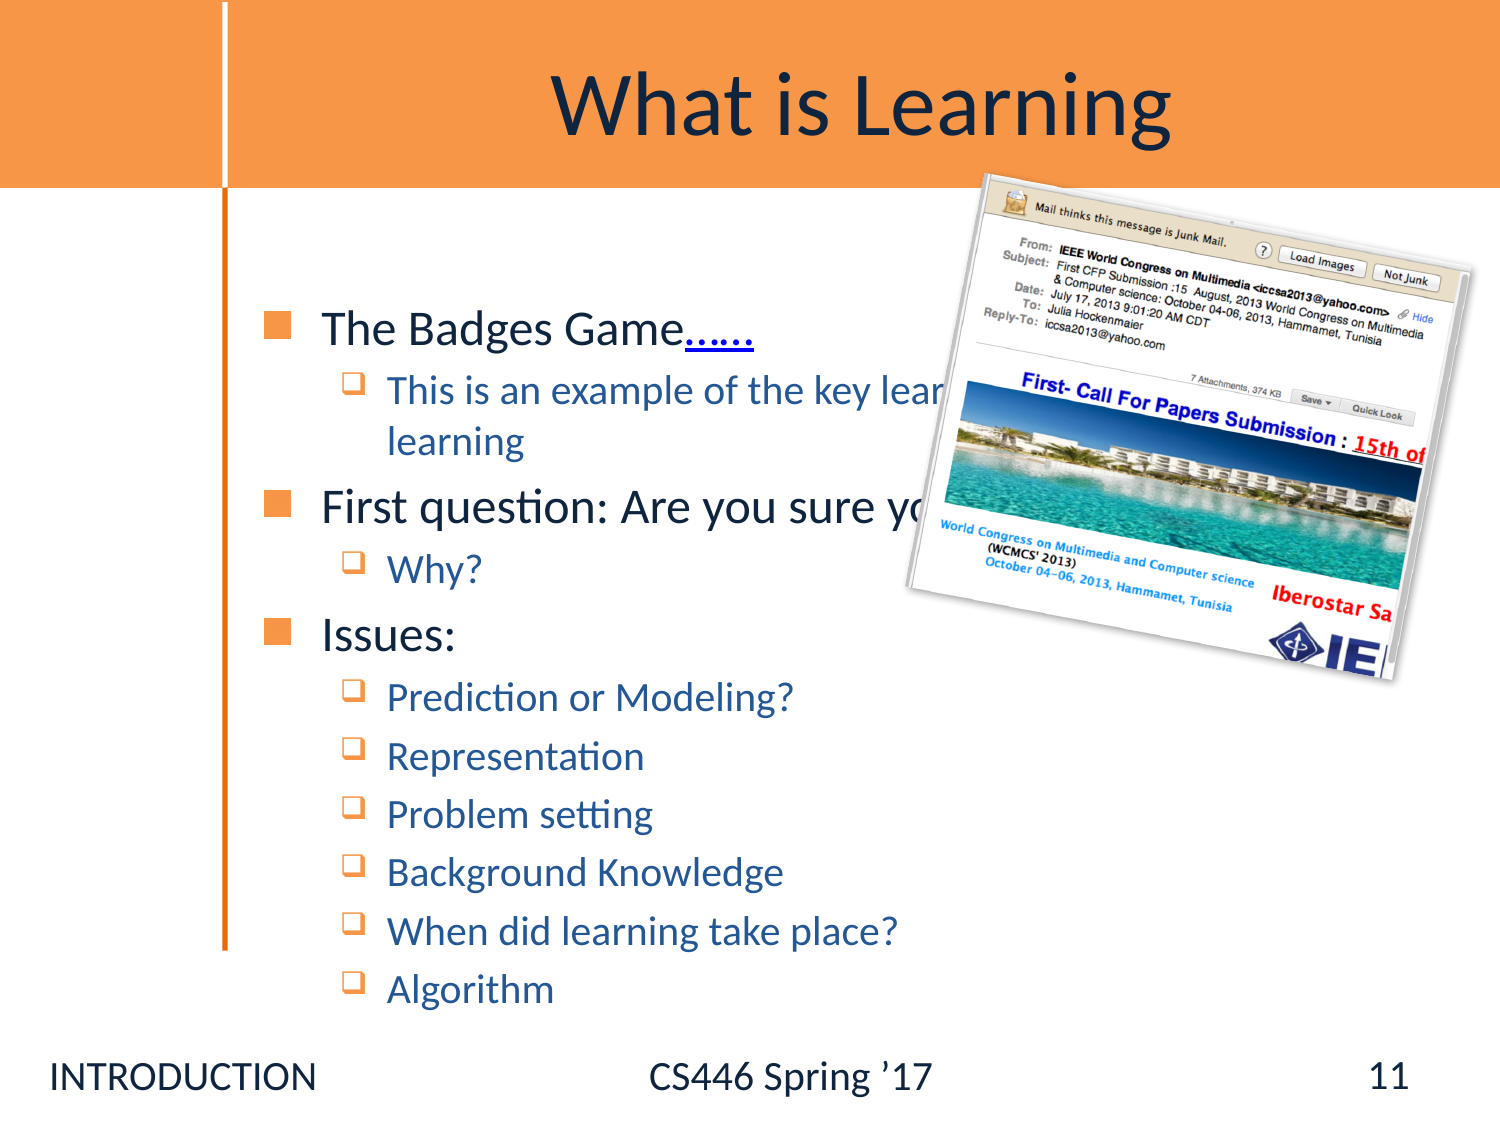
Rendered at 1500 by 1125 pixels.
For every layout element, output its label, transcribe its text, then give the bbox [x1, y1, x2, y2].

picture [264, 490, 291, 517]
picture [906, 173, 1471, 679]
picture [264, 618, 291, 645]
picture [264, 311, 291, 339]
title What is Learning [225, 5, 1500, 193]
slide_number 11 [1074, 1042, 1425, 1103]
list The Badges Game…… This is an example of the key learning protocol: supervised learning First question: Are you sure you got it right? Why? Issues: Prediction or Modeling? Representation Problem setting Background Knowledge When did learning take place? Algorithm [249, 287, 1425, 1030]
